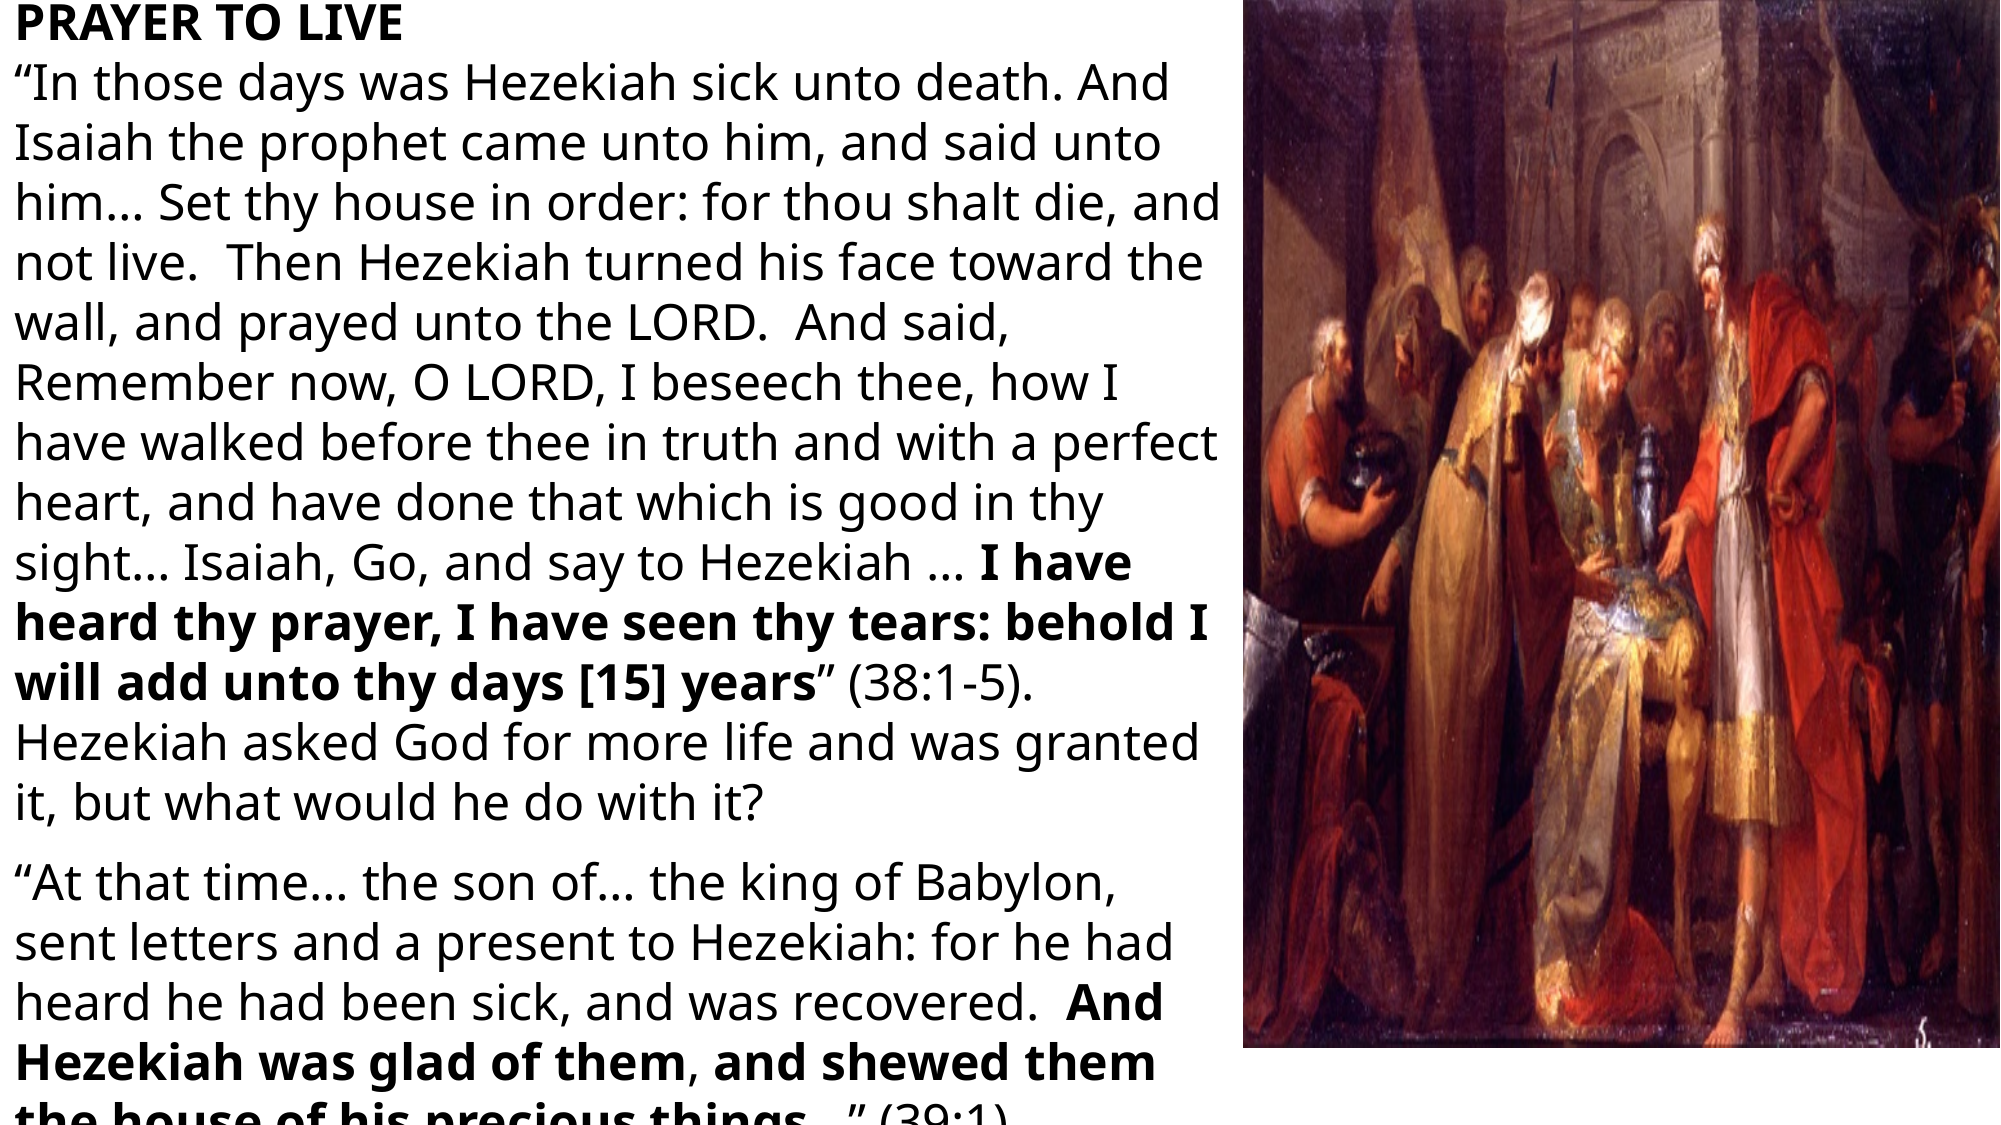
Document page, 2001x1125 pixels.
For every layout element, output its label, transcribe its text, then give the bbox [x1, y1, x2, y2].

text_box PRAYER TO LIVE “In those days was Hezekiah sick unto death. And Isaiah the prophet came unto him, and said unto him… Set thy house in order: for thou shalt die, and not live. Then Hezekiah turned his face toward the wall, and prayed unto the LORD. And said, Remember now, O LORD, I beseech thee, how I have walked before thee in truth and with a perfect heart, and have done that which is good in thy sight… Isaiah, Go, and say to Hezekiah … I have heard thy prayer, I have seen thy tears: behold I will add unto thy days [15] years” (38:1-5). Hezekiah asked God for more life and was granted it, but what would he do with it? “At that time… the son of… the king of Babylon, sent letters and a present to Hezekiah: for he had heard he had been sick, and was recovered. And Hezekiah was glad of them, and shewed them the house of his precious things…” (39:1). Isaiah asked Hezekiah why he did such a thing (39:3), and… [0, 0, 1243, 1125]
picture [1243, 0, 2000, 1049]
